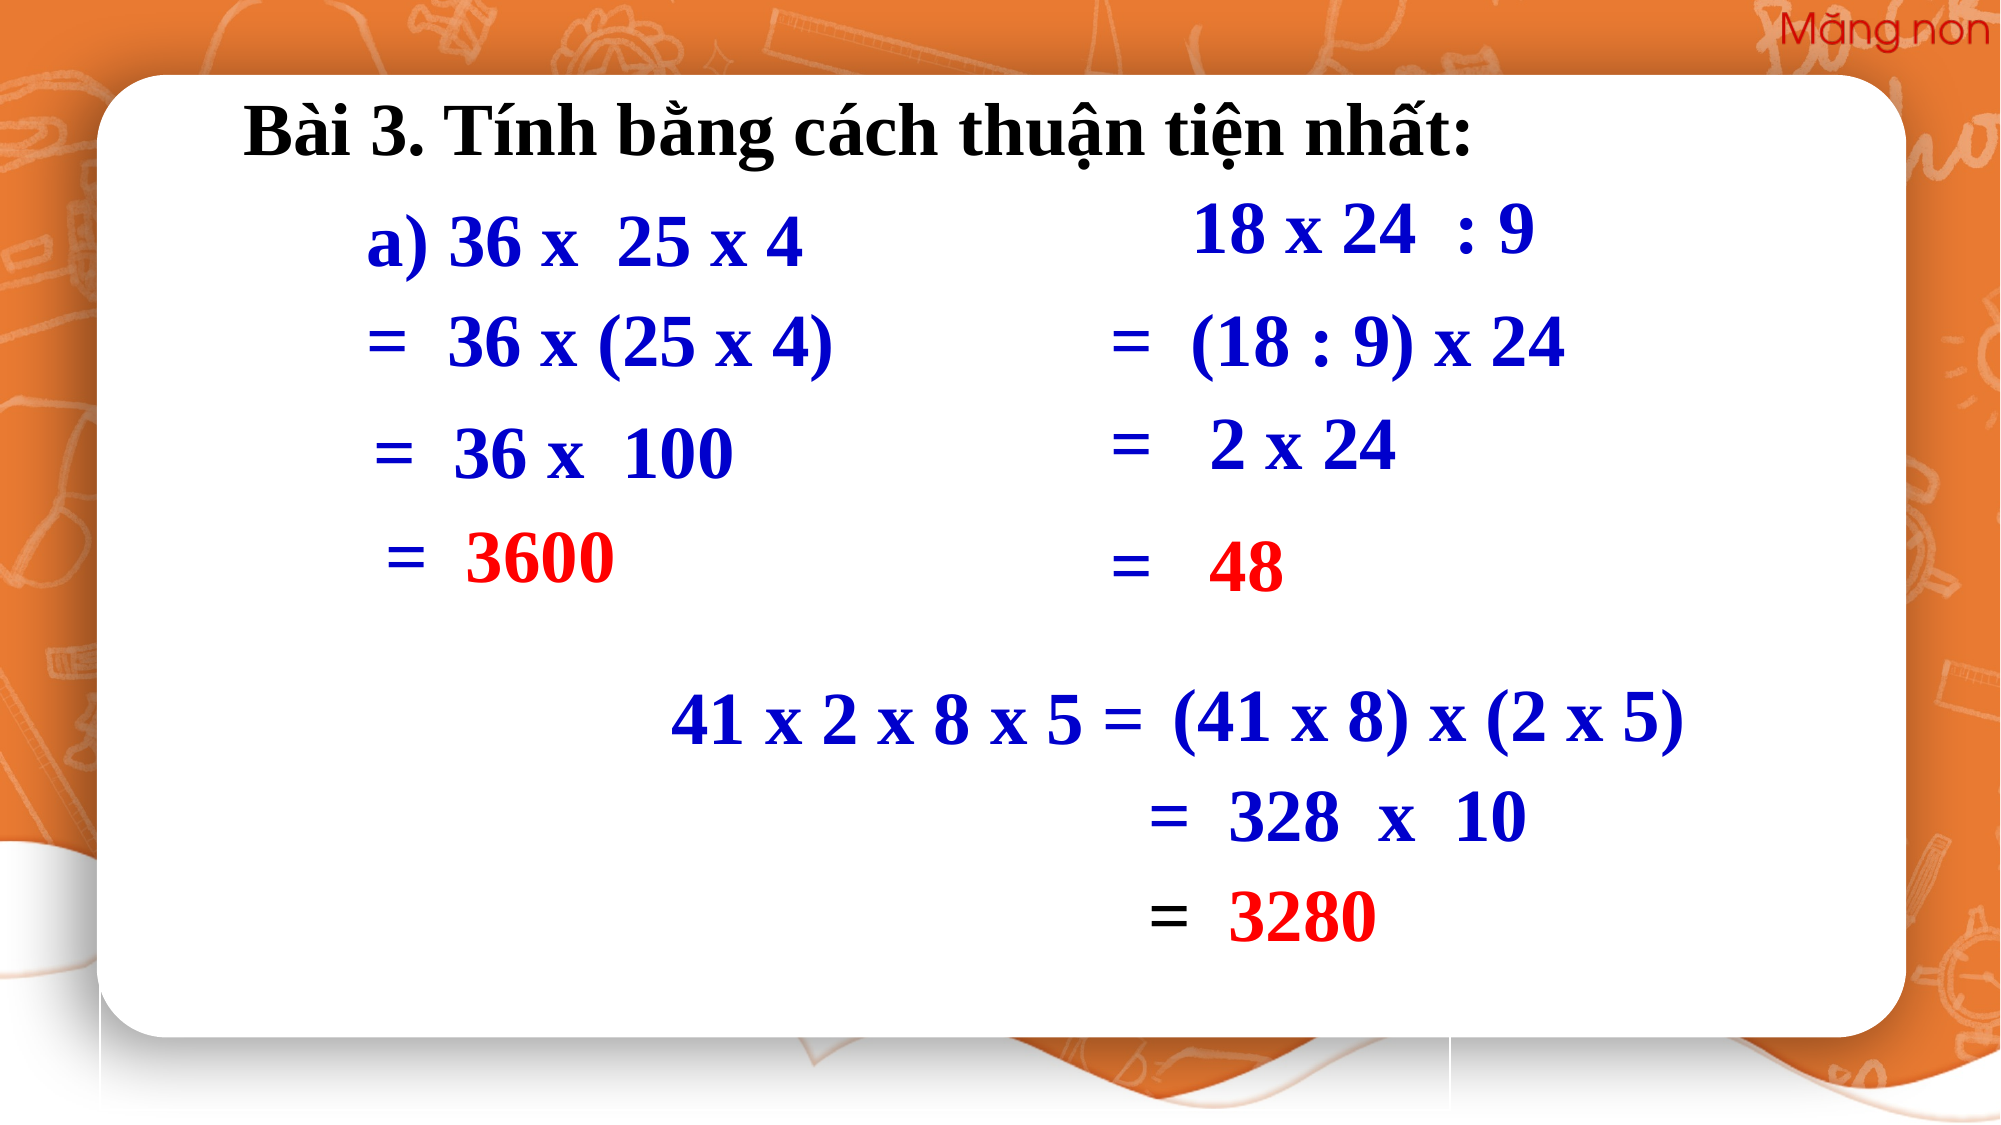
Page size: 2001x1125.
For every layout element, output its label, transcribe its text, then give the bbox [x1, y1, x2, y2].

text_box (41 x 8) x (2 x 5) [1158, 658, 1821, 764]
text_box 18 x 24 : 9 [1120, 171, 1784, 277]
text_box 41 x 2 x 8 x 5 = [545, 662, 1158, 768]
text_box = 36 x 100 [358, 396, 1096, 502]
text_box = (18 : 9) x 24 [1095, 283, 1838, 389]
text_box [99, 237, 1450, 1110]
text_box = 48 [1095, 508, 1709, 614]
text_box Bài 3. Tính bằng cách thuận tiện nhất: [182, 73, 1537, 179]
text_box = 2 x 24 [1095, 387, 1571, 493]
picture [0, 0, 2001, 1125]
text_box a) 36 x 25 x 4 [333, 183, 1009, 283]
text_box = 328 x 10 [1133, 758, 1809, 858]
text_box = 3280 [1133, 858, 1834, 964]
text_box = 3600 [370, 499, 846, 605]
text_box = 36 x (25 x 4) [333, 283, 1059, 389]
